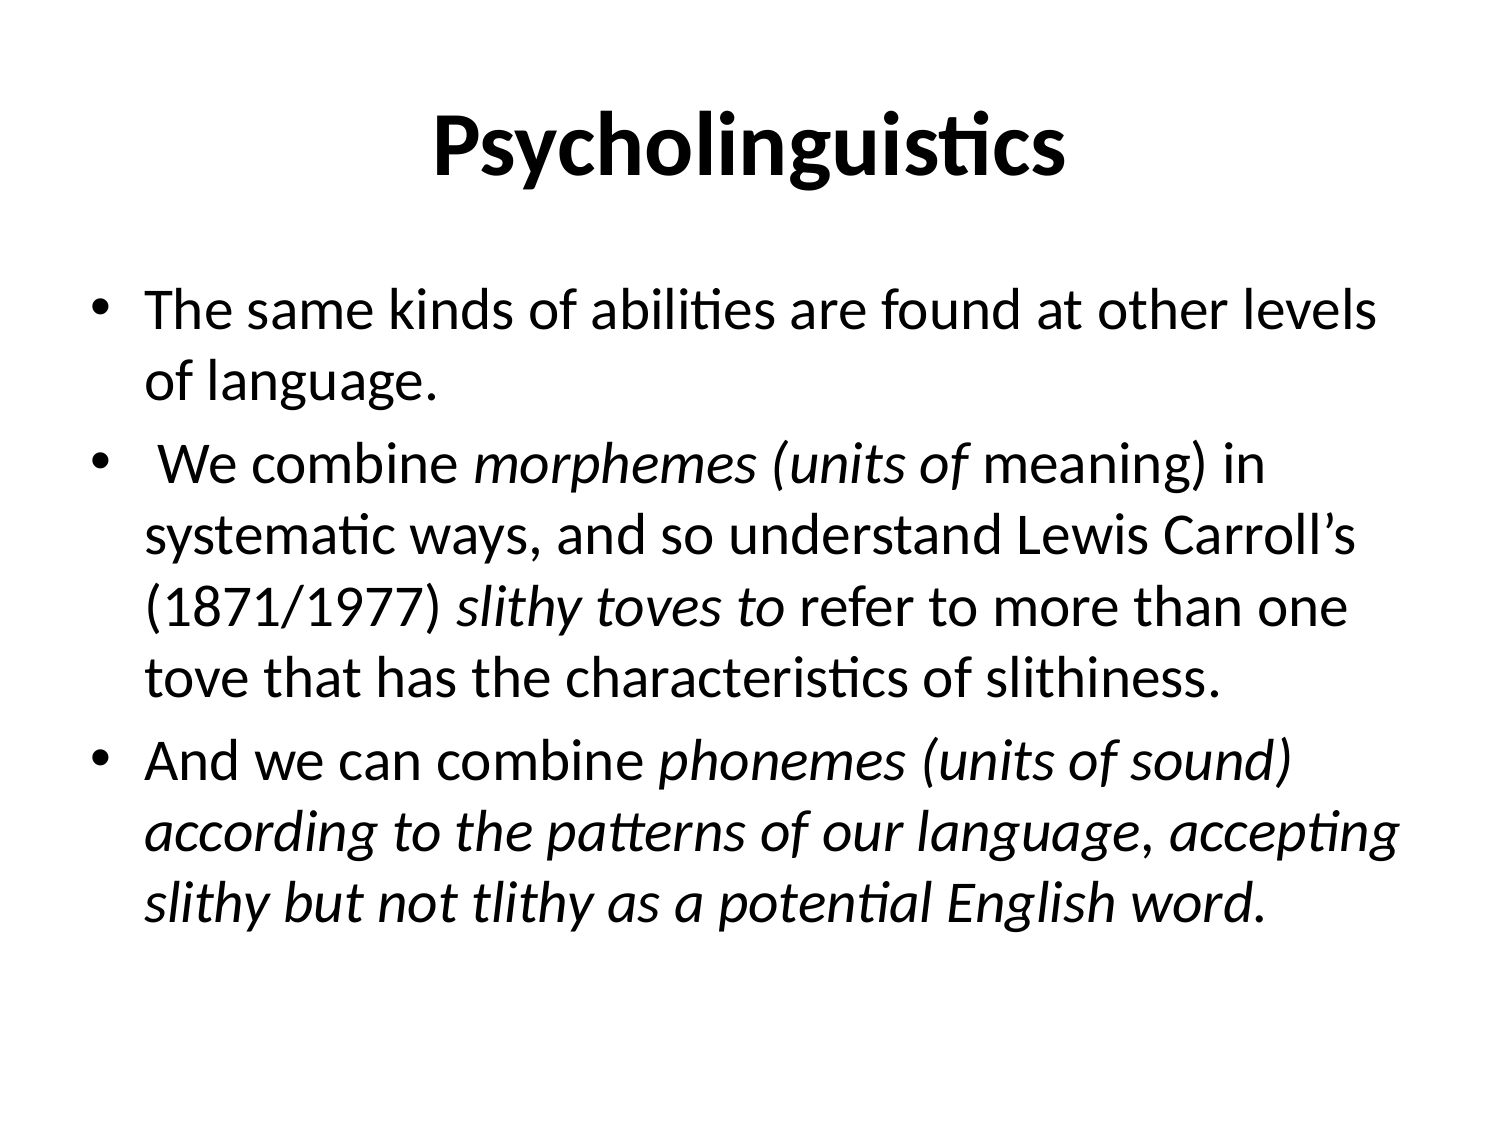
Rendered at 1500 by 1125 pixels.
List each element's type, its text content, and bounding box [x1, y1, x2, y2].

list The same kinds of abilities are found at other levels of language. We combine morphemes (units of meaning) in systematic ways, and so understand Lewis Carroll’s (1871/1977) slithy toves to refer to more than one tove that has the characteristics of slithiness. And we can combine phonemes (units of sound) according to the patterns of our language, accepting slithy but not tlithy as a potential English word. [75, 262, 1425, 1005]
title Psycholinguistics [75, 45, 1425, 233]
